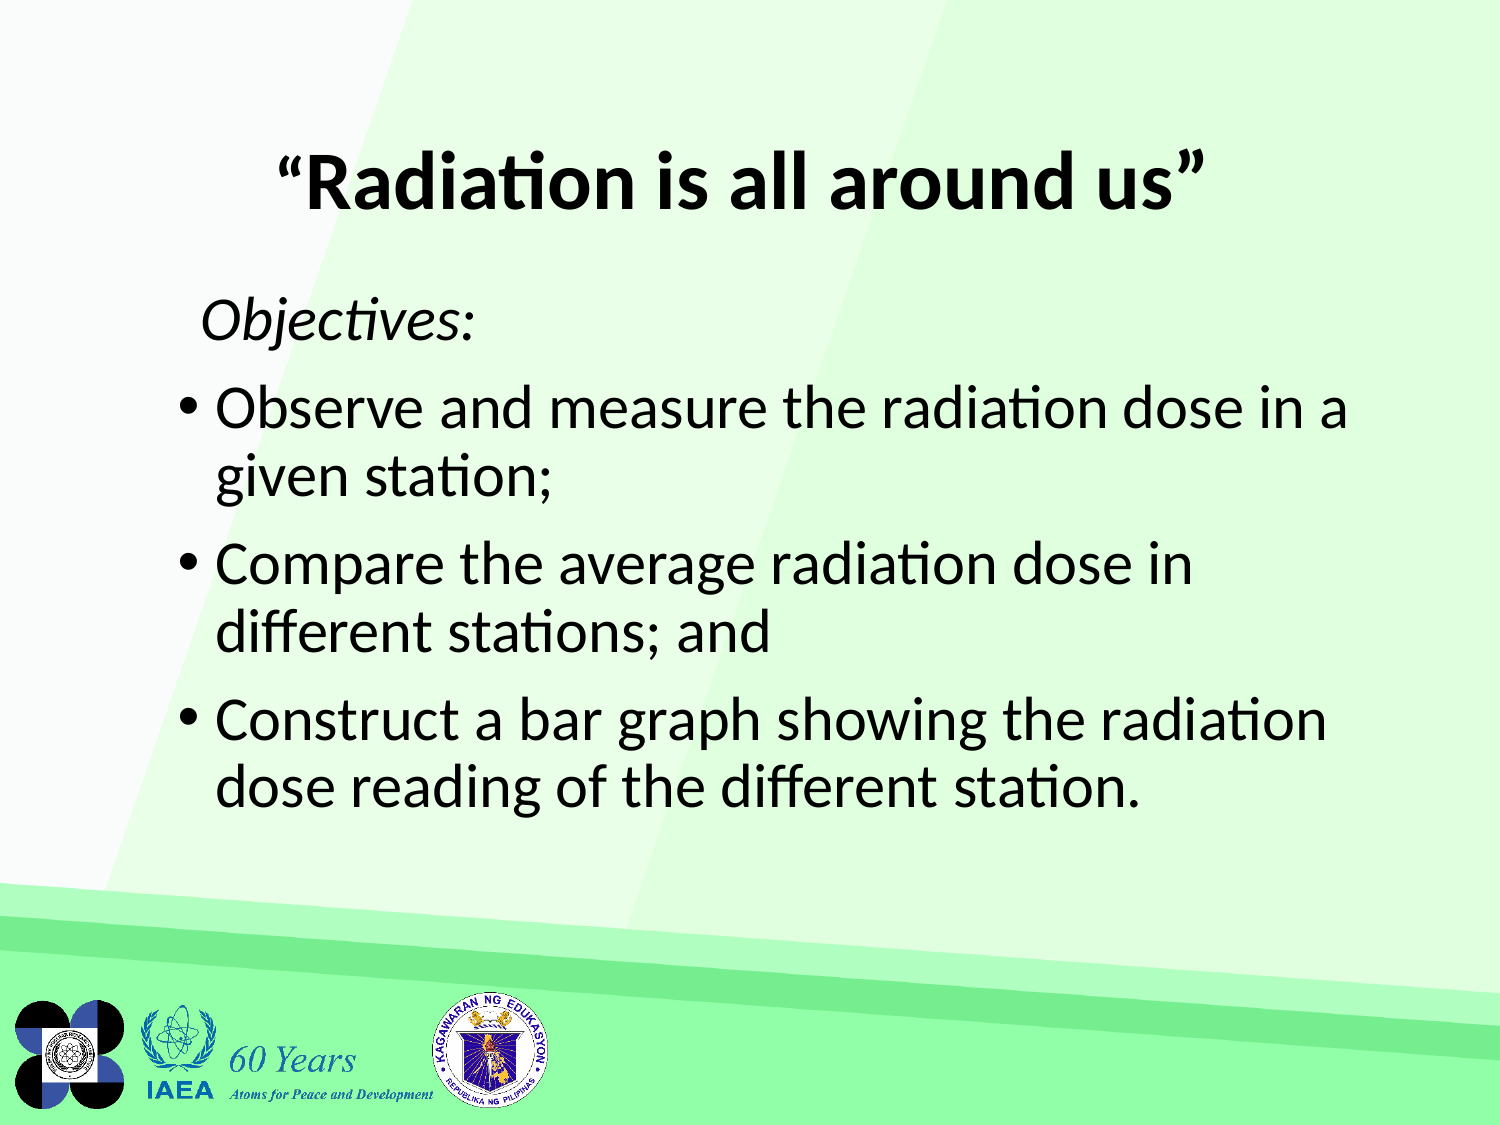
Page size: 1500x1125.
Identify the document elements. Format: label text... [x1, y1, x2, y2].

title “Radiation is all around us” [210, 112, 1275, 253]
picture [0, 0, 1500, 1125]
list Objectives: Observe and measure the radiation dose in a given station; Compare the average radiation dose in different stations; and Construct a bar graph showing the radiation dose reading of the different station. [162, 279, 1400, 913]
